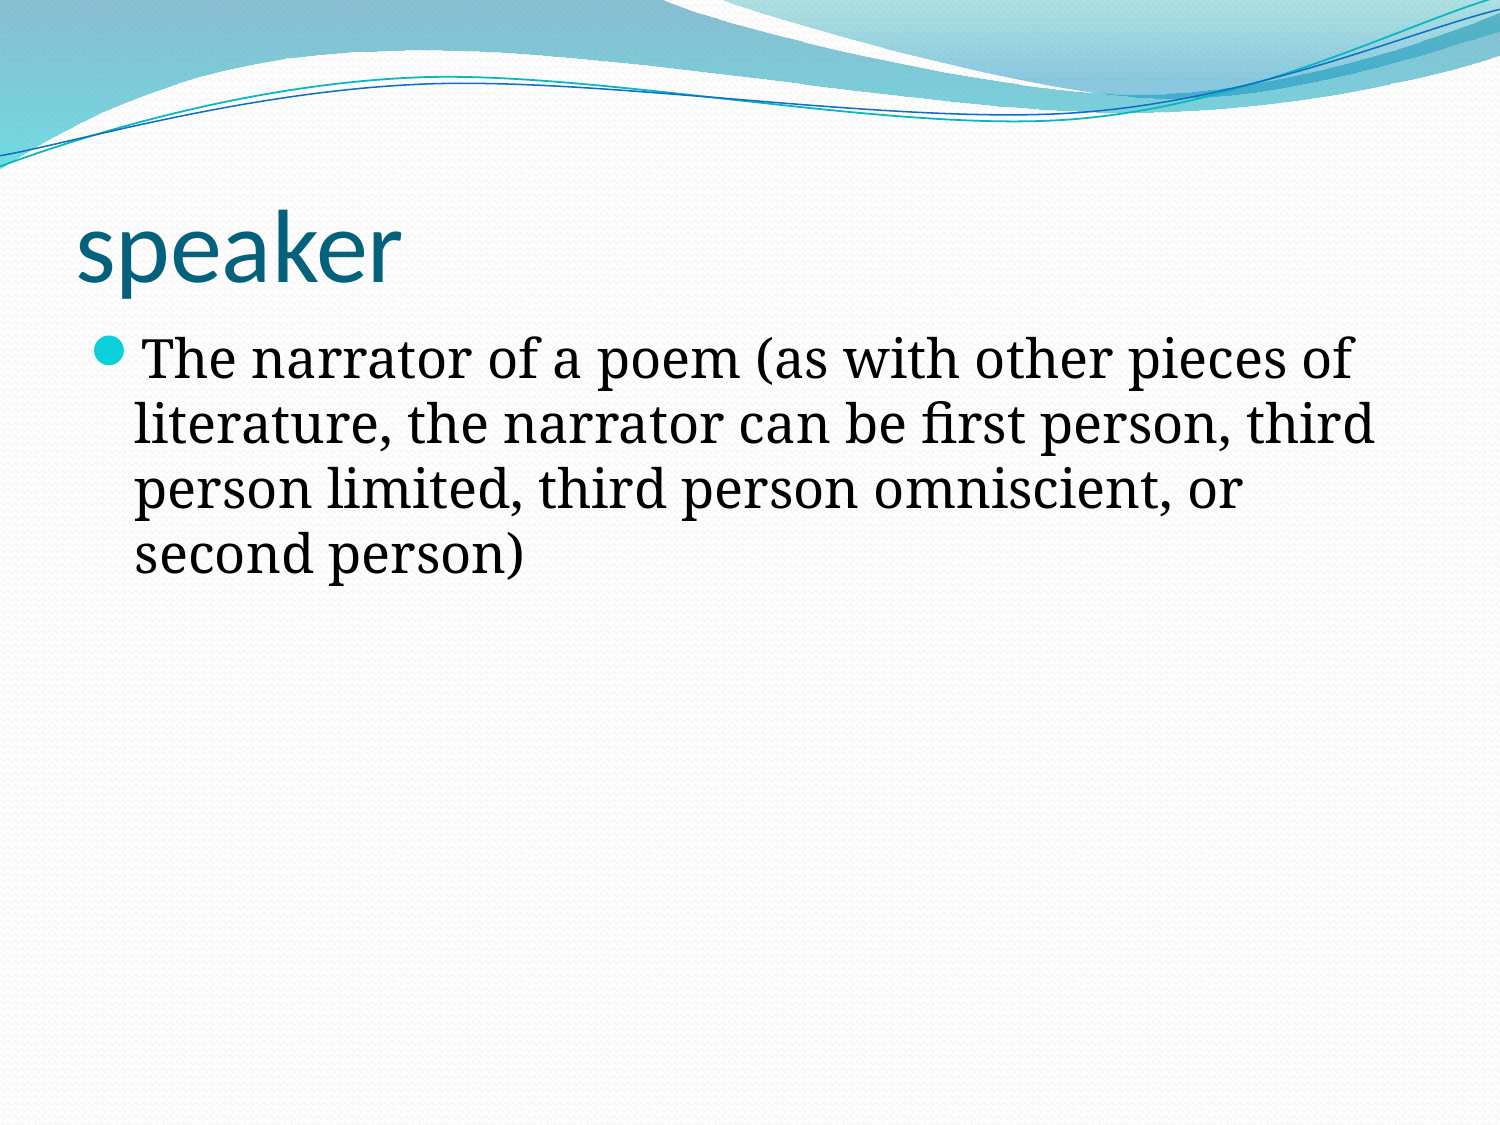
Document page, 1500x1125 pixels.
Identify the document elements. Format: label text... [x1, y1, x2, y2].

list The narrator of a poem (as with other pieces of literature, the narrator can be first person, third person limited, third person omniscient, or second person) [75, 317, 1425, 1038]
title speaker [75, 115, 1425, 303]
